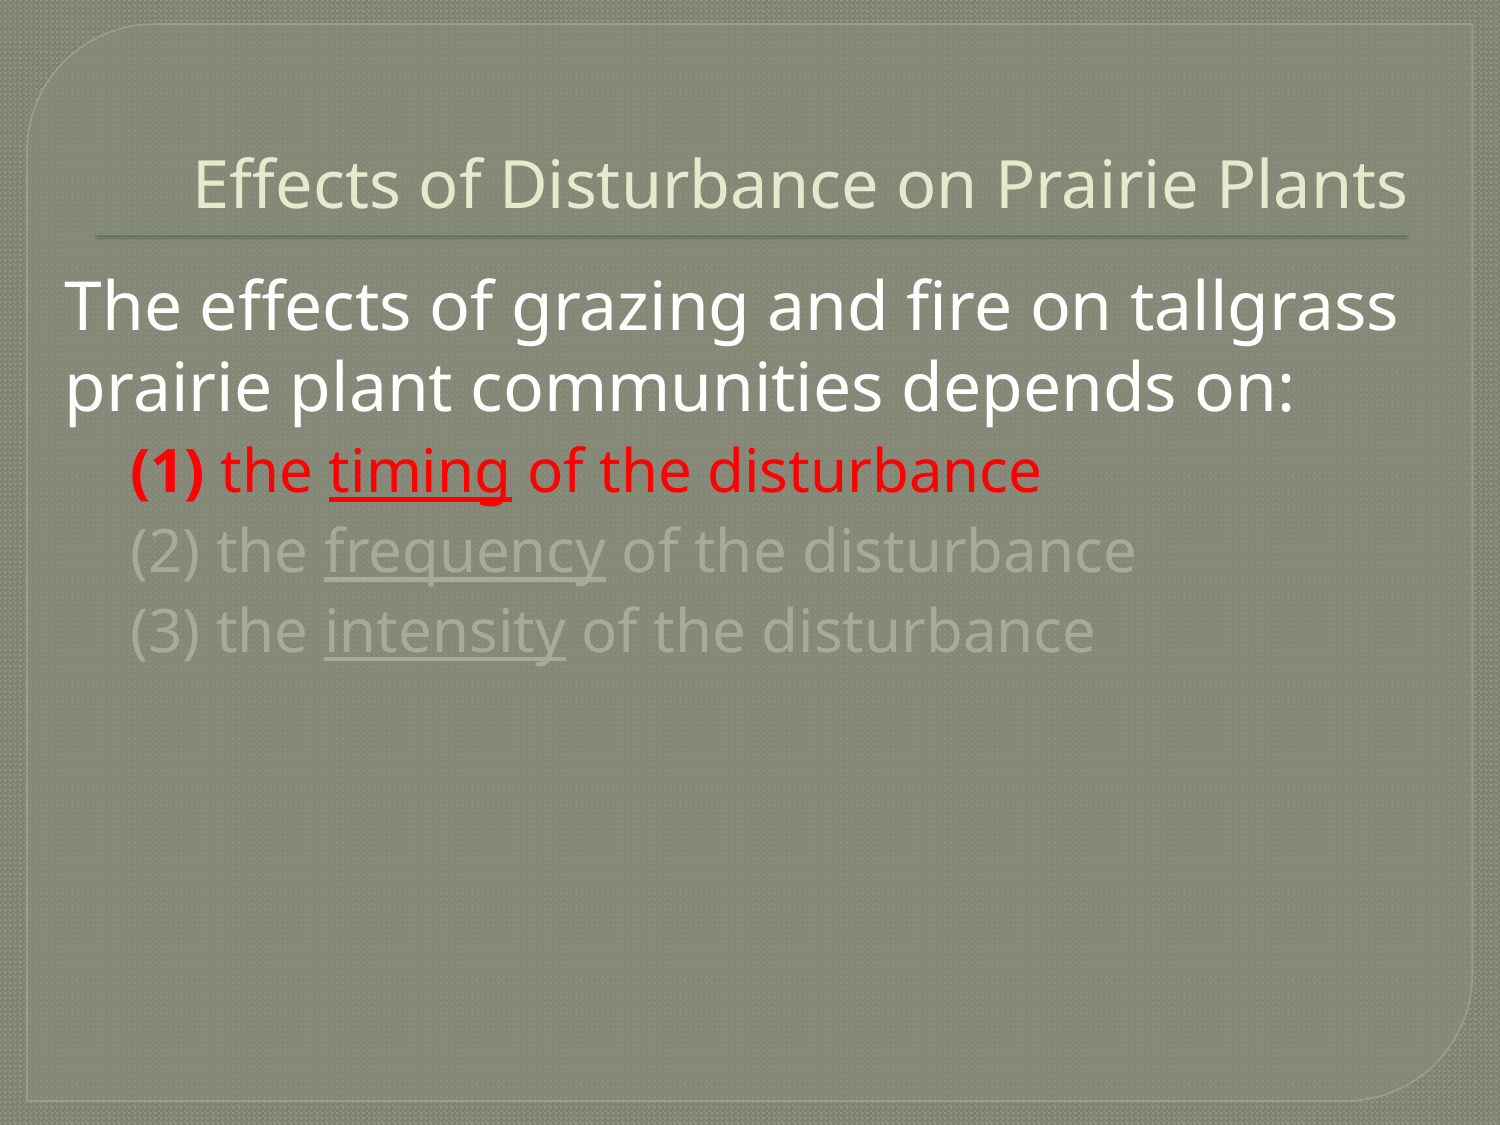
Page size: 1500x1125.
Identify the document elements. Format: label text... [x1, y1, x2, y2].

list The effects of grazing and fire on tallgrass prairie plant communities depends on: (1) the timing of the disturbance (2) the frequency of the disturbance (3) the intensity of the disturbance [50, 254, 1475, 728]
title Effects of Disturbance on Prairie Plants [75, 41, 1425, 230]
